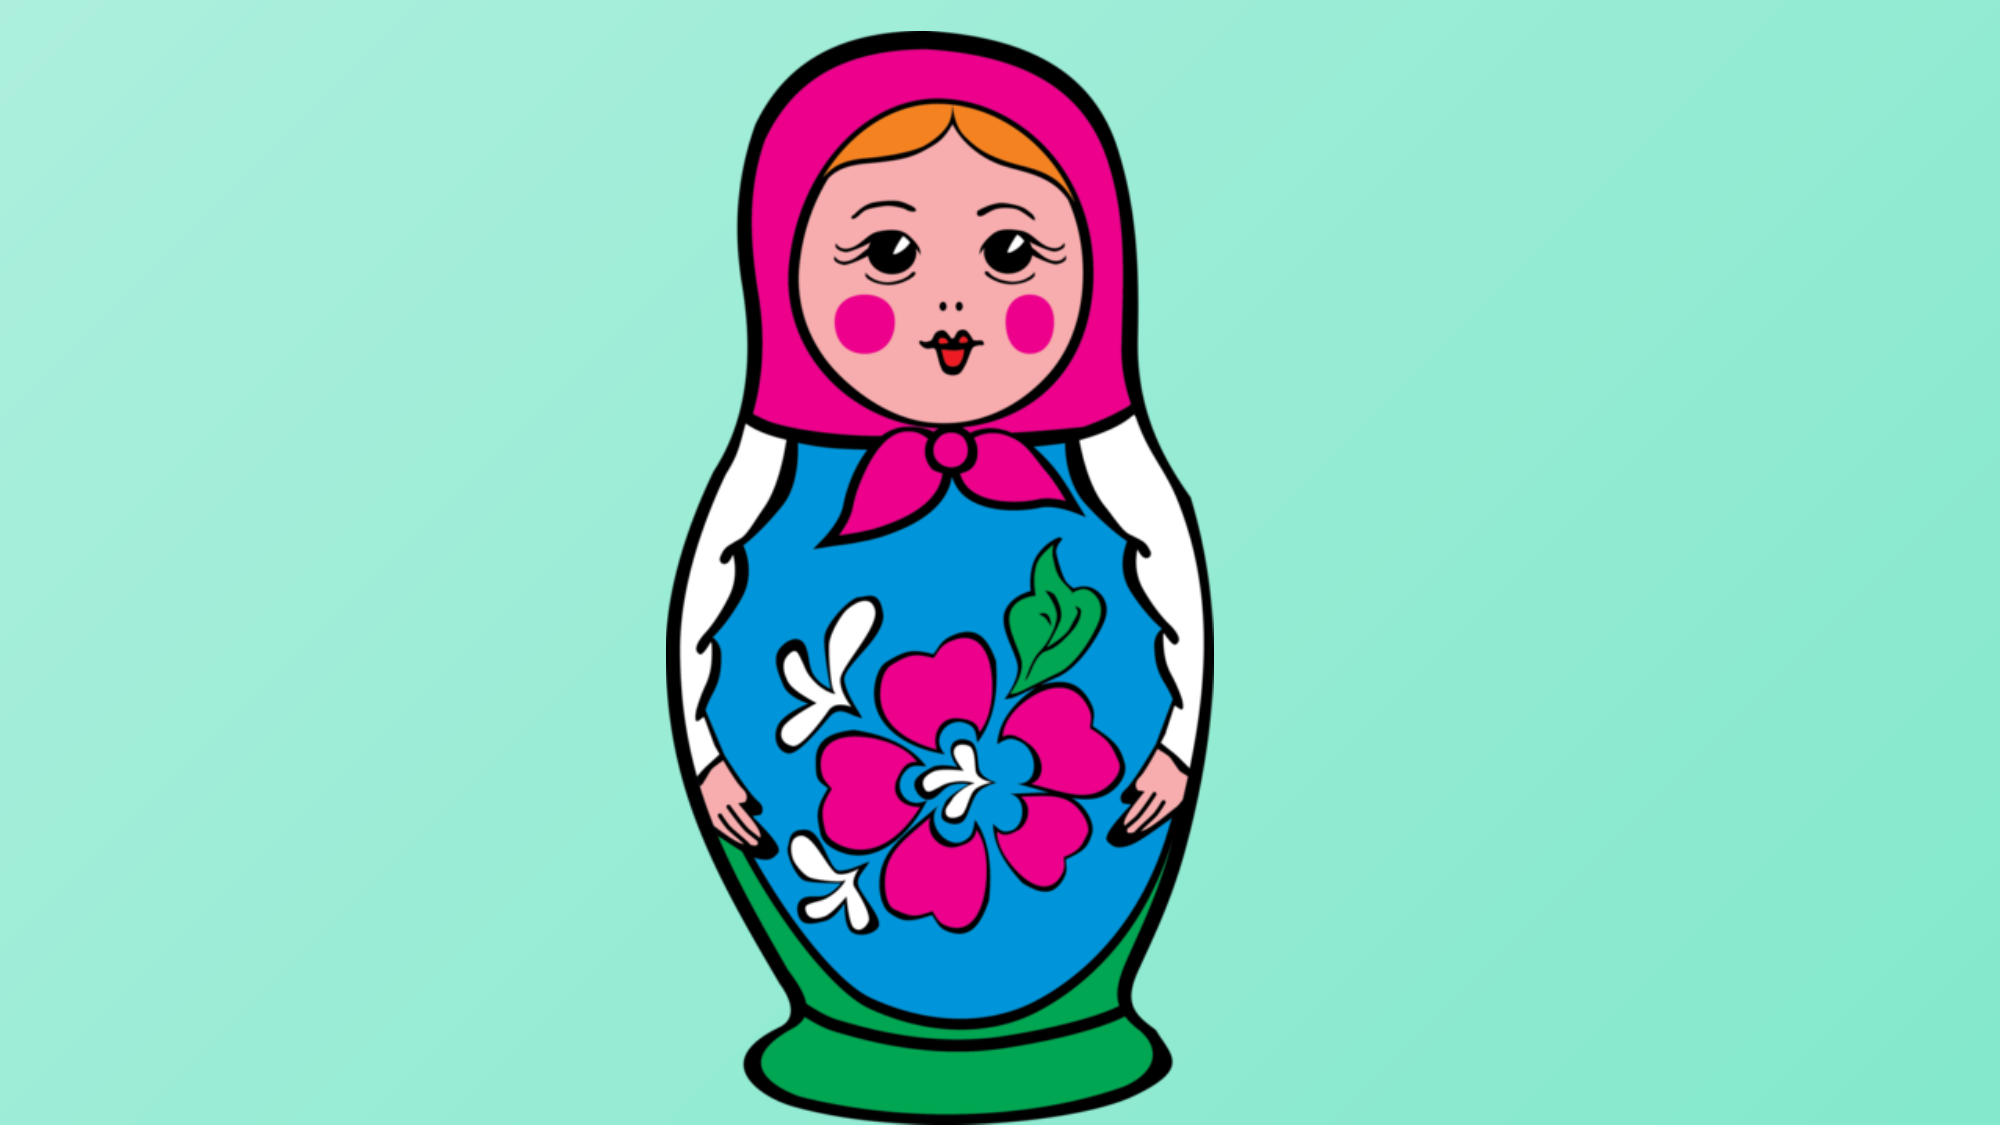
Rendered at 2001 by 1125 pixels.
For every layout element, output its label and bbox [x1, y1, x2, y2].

picture [666, 31, 1214, 1125]
